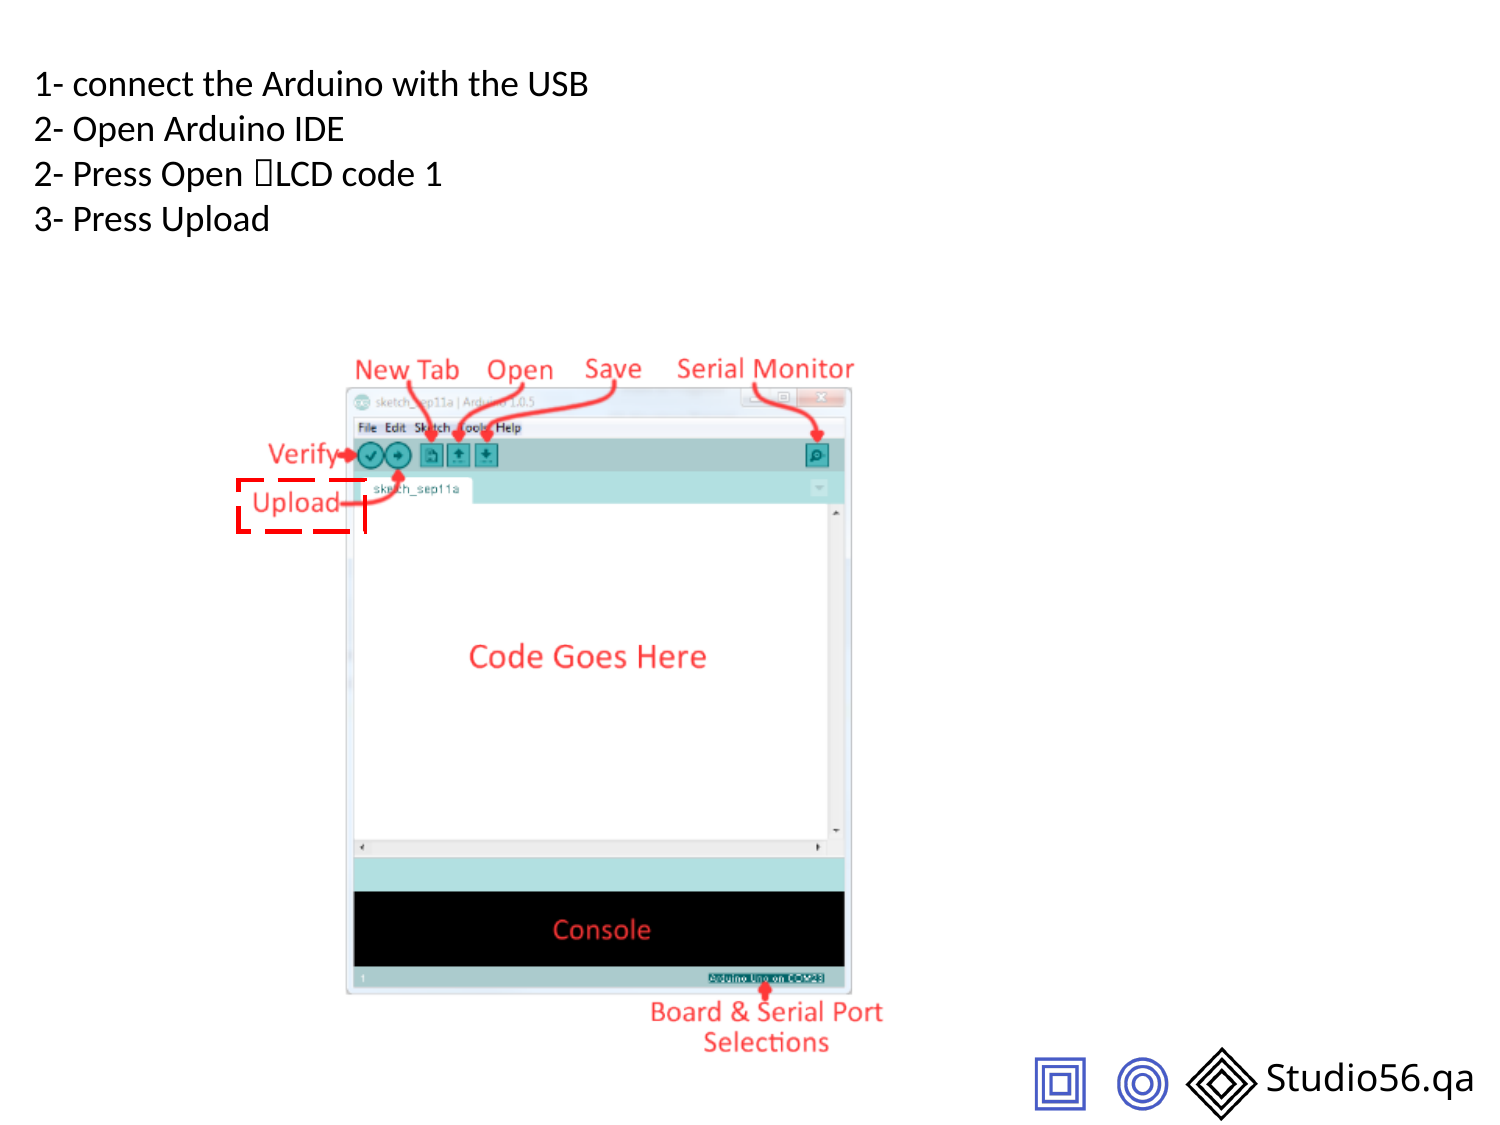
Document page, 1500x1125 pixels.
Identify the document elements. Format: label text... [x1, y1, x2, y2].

text_box [238, 479, 252, 533]
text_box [1030, 1046, 1263, 1125]
text_box 1- connect the Arduino with the USB 2- Open Arduino IDE 2- Press Open LCD code 1 3- Press Upload [18, 51, 740, 246]
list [252, 356, 887, 1062]
text_box Studio56.qa [1263, 1046, 1491, 1107]
